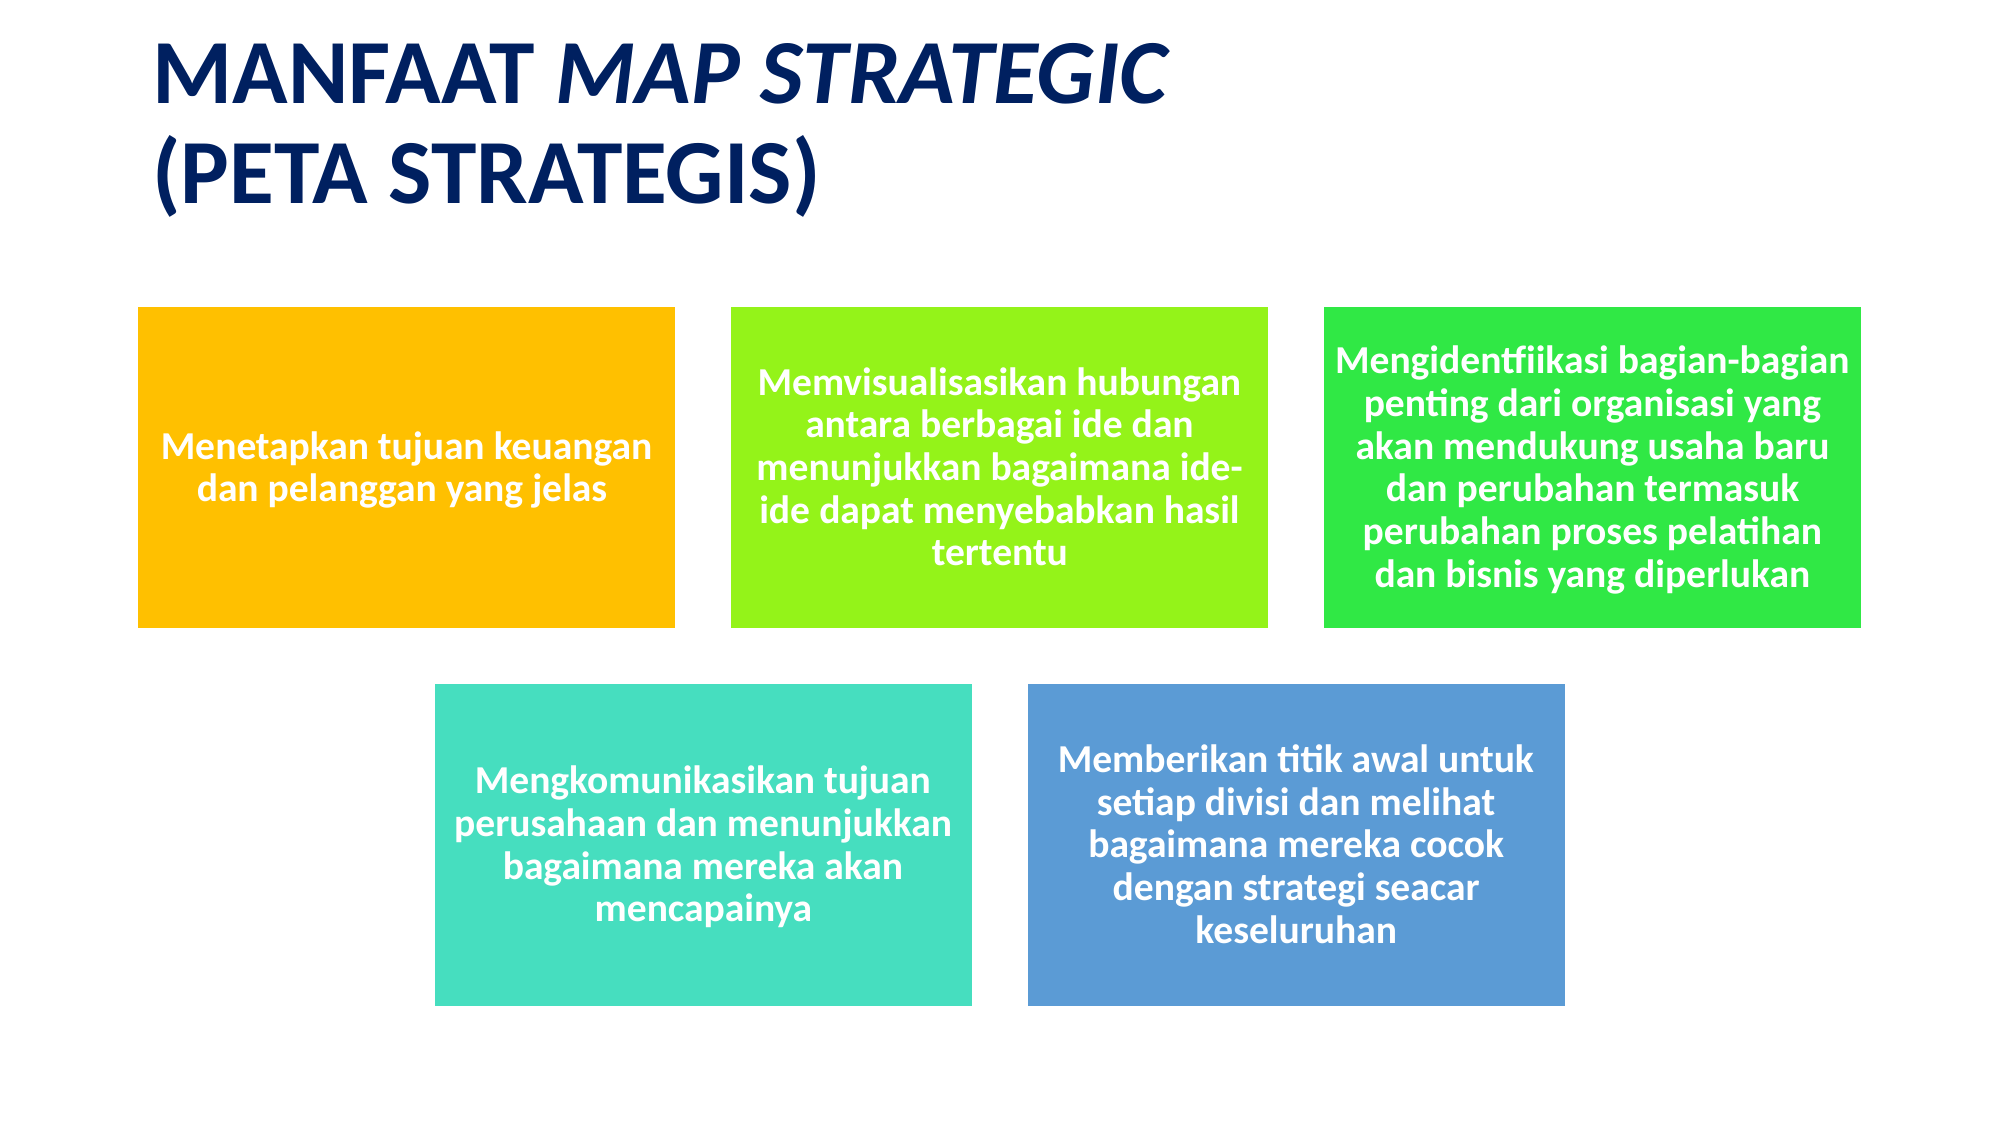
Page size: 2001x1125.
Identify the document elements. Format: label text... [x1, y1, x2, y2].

text_box MANFAAT MAP STRATEGIC (PETA STRATEGIS) [137, 0, 1638, 299]
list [137, 299, 1863, 1014]
